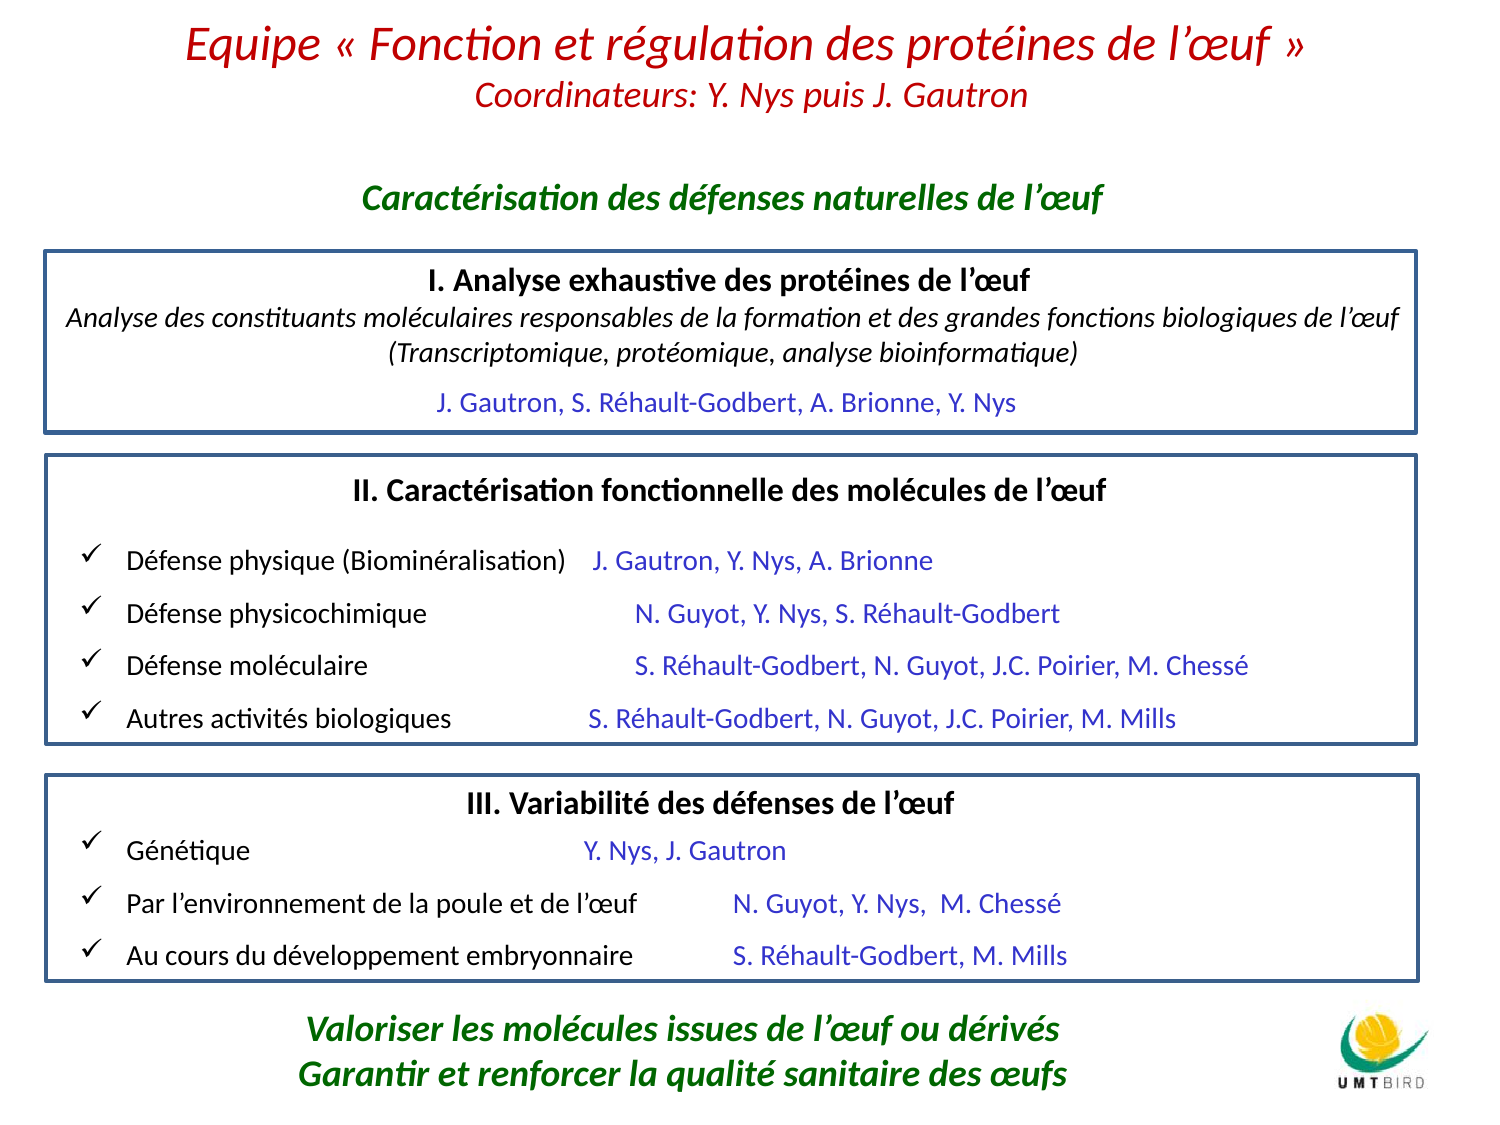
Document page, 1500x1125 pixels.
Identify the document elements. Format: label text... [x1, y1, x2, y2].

picture [1330, 996, 1439, 1104]
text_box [44, 251, 1418, 433]
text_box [45, 454, 1417, 745]
text_box Valoriser les molécules issues de l’œuf ou dérivés Garantir et renforcer la qualité sanitaire des œufs [83, 997, 1284, 1102]
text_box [45, 773, 1418, 982]
text_box Caractérisation des défenses naturelles de l’œuf [347, 165, 1119, 226]
text_box Equipe « Fonction et régulation des protéines de l’œuf » Coordinateurs: Y. Nys puis J. Gautron [3, 3, 1500, 123]
